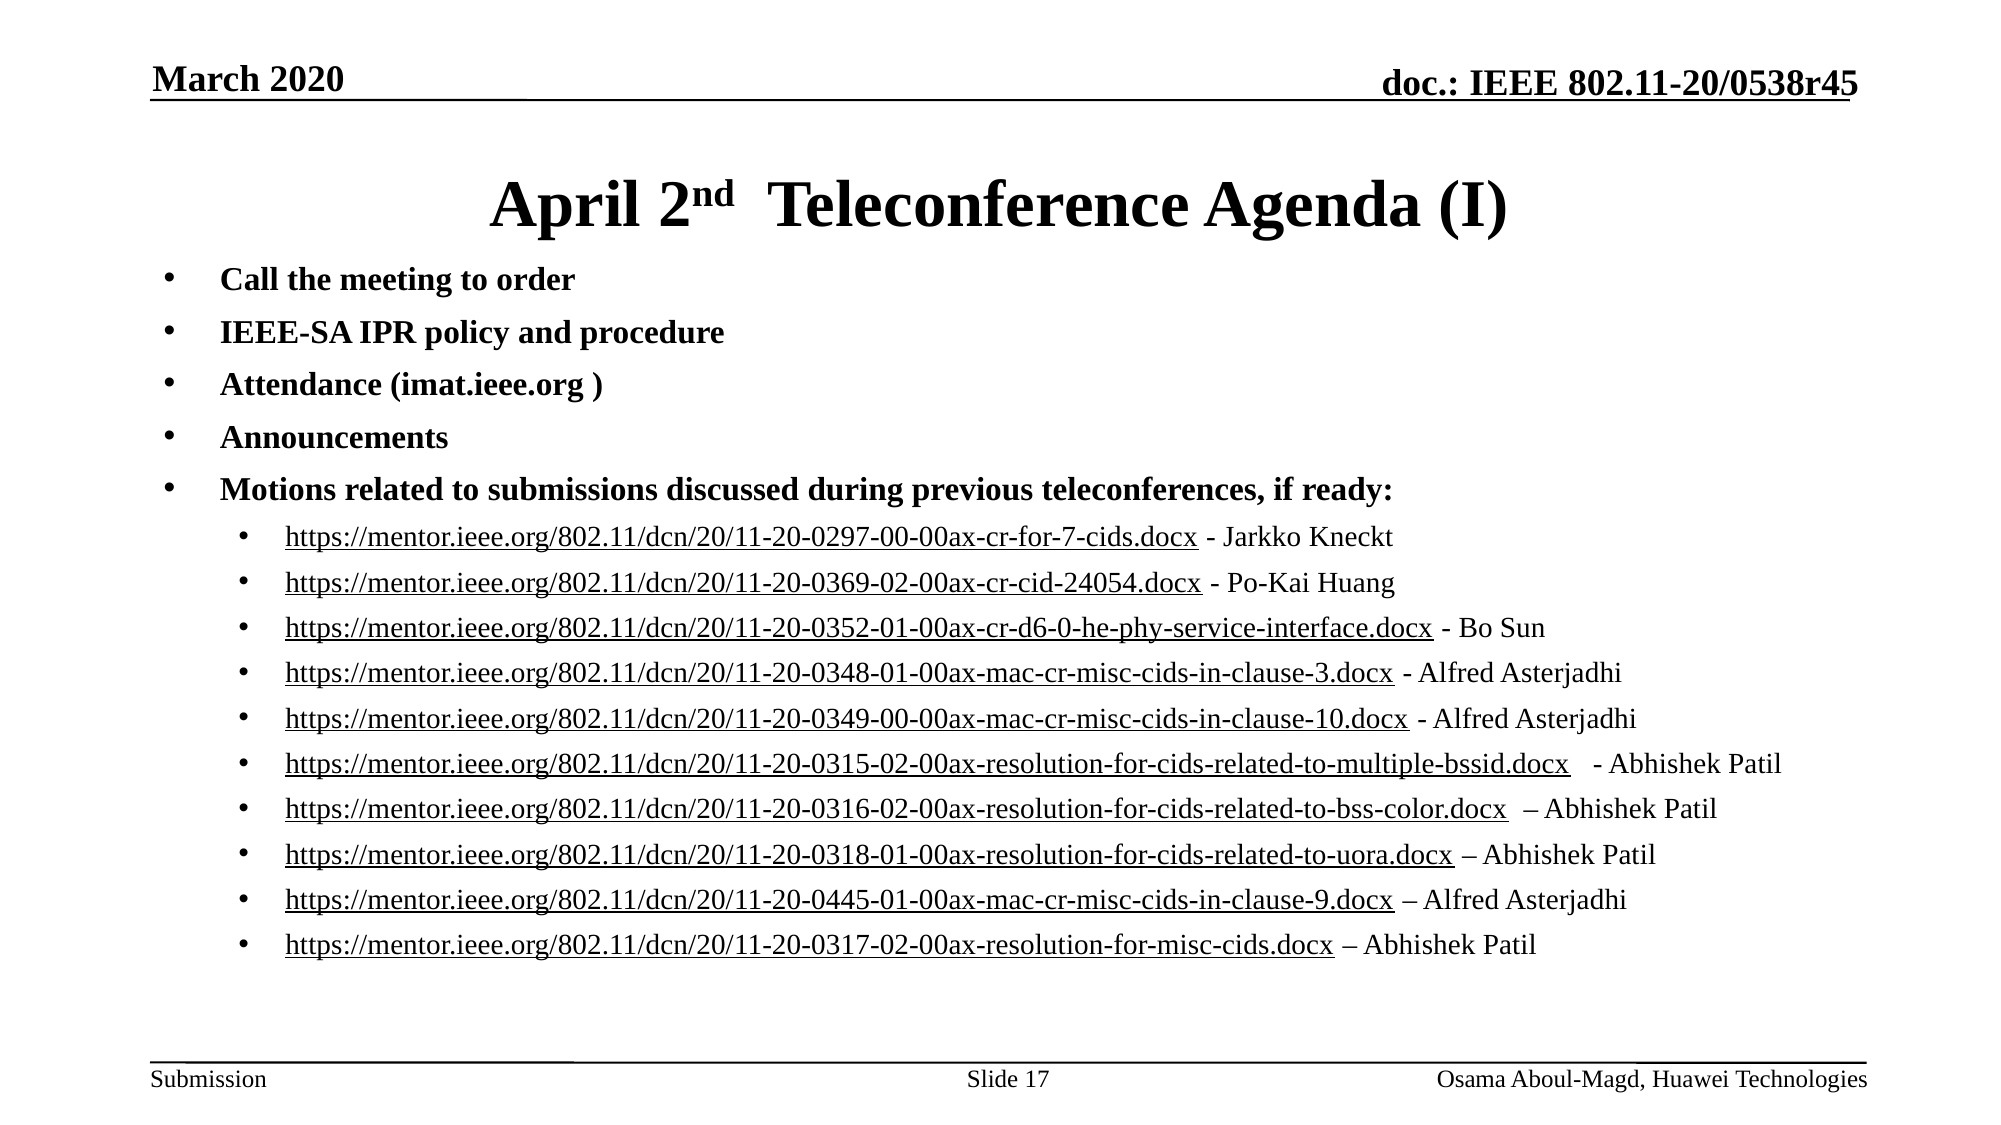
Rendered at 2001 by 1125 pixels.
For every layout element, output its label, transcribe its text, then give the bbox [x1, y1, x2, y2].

slide_number Slide 17 [950, 1061, 1067, 1123]
list Call the meeting to order IEEE-SA IPR policy and procedure Attendance (imat.ieee.org ) Announcements Motions related to submissions discussed during previous teleconferences, if ready: https://mentor.ieee.org/802.11/dcn/20/11-20-0297-00-00ax-cr-for-7-cids.docx - Jarkko Kneckt https://mentor.ieee.org/802.11/dcn/20/11-20-0369-02-00ax-cr-cid-24054.docx - Po-Kai Huang https://mentor.ieee.org/802.11/dcn/20/11-20-0352-01-00ax-cr-d6-0-he-phy-service-interface.docx - Bo Sun https://mentor.ieee.org/802.11/dcn/20/11-20-0348-01-00ax-mac-cr-misc-cids-in-clause-3.docx - Alfred Asterjadhi https://mentor.ieee.org/802.11/dcn/20/11-20-0349-00-00ax-mac-cr-misc-cids-in-clause-10.docx - Alfred Asterjadhi https://mentor.ieee.org/802.11/dcn/20/11-20-0315-02-00ax-resolution-for-cids-related-to-multiple-bssid.docx - Abhishek Patil https://mentor.ieee.org/802.11/dcn/20/11-20-0316-02-00ax-resolution-for-cids-related-to-bss-color.docx – Abhishek Patil https://mentor.ieee.org/802.11/dcn/20/11-20-0318-01-00ax-resolution-for-cids-related-to-uora.docx – Abhishek Patil https://mentor.ieee.org/802.11/dcn/20/11-20-0445-01-00ax-mac-cr-misc-cids-in-clause-9.docx – Alfred Asterjadhi https://mentor.ieee.org/802.11/dcn/20/11-20-0317-02-00ax-resolution-for-misc-cids.docx – Abhishek Patil [148, 249, 1849, 925]
title April 2nd Teleconference Agenda (I) [149, 112, 1850, 288]
footer Osama Aboul-Magd, Huawei Technologies [1171, 1061, 1869, 1093]
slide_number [152, 54, 563, 100]
